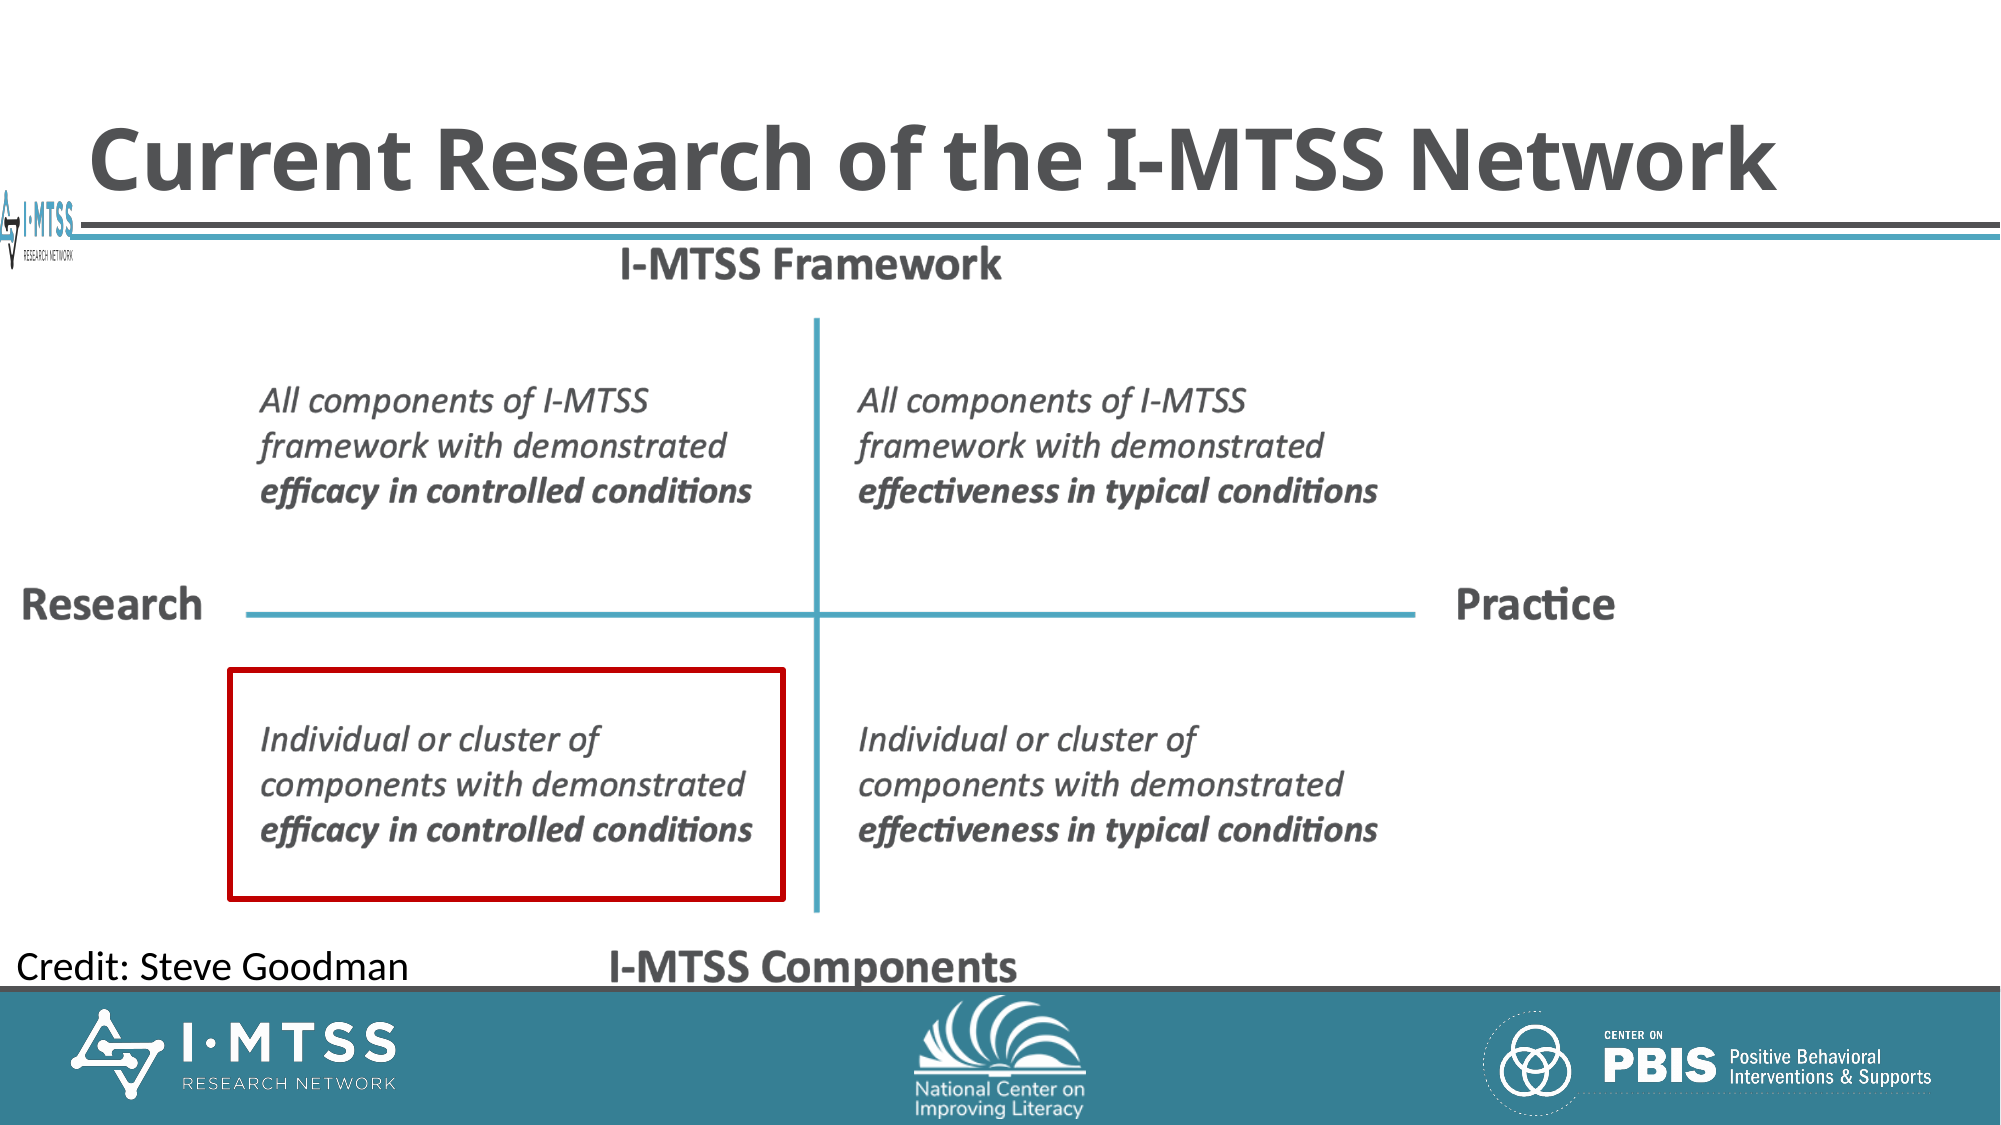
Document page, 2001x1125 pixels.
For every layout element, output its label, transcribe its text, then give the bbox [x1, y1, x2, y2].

picture [1483, 1011, 1931, 1116]
picture [0, 189, 1625, 998]
text_box Credit: Steve Goodman [1, 930, 10, 996]
picture [69, 1007, 397, 1101]
title Current Research of the I-MTSS Network [72, 47, 1931, 216]
